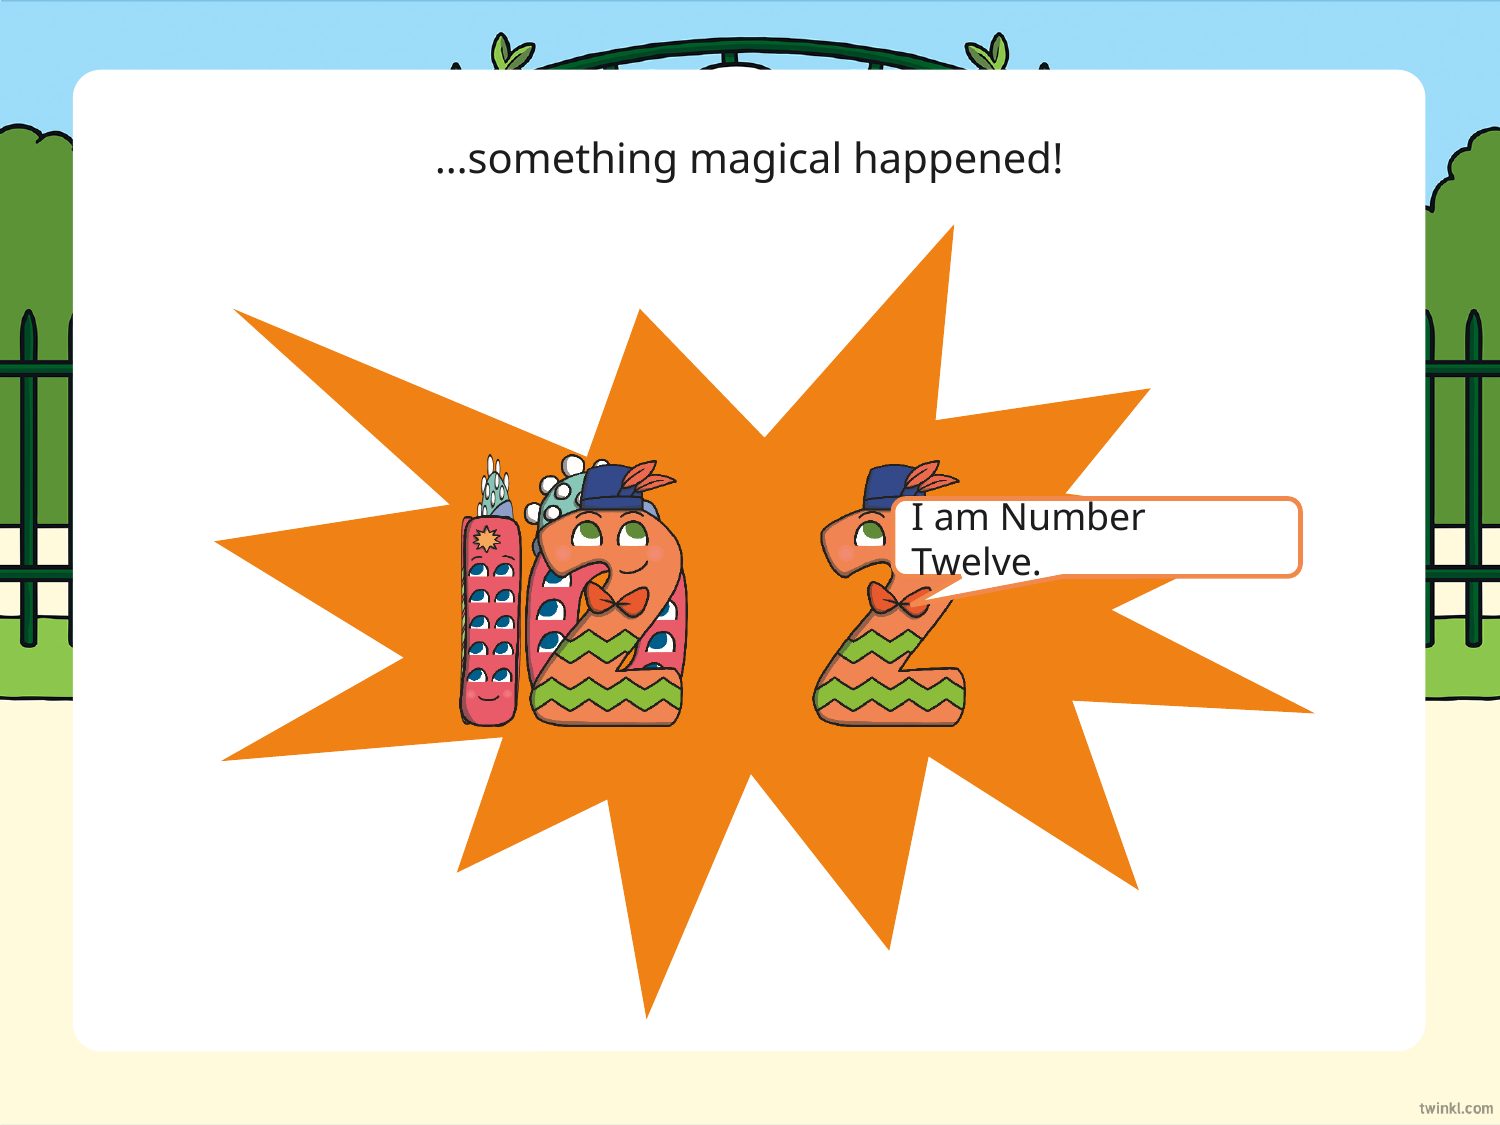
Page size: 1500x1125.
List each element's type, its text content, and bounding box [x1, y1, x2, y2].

picture [0, 0, 1500, 1125]
text_box [211, 221, 1316, 1023]
title …something magical happened! [73, 76, 1426, 244]
text_box I am Number Twelve. [966, 497, 1302, 596]
